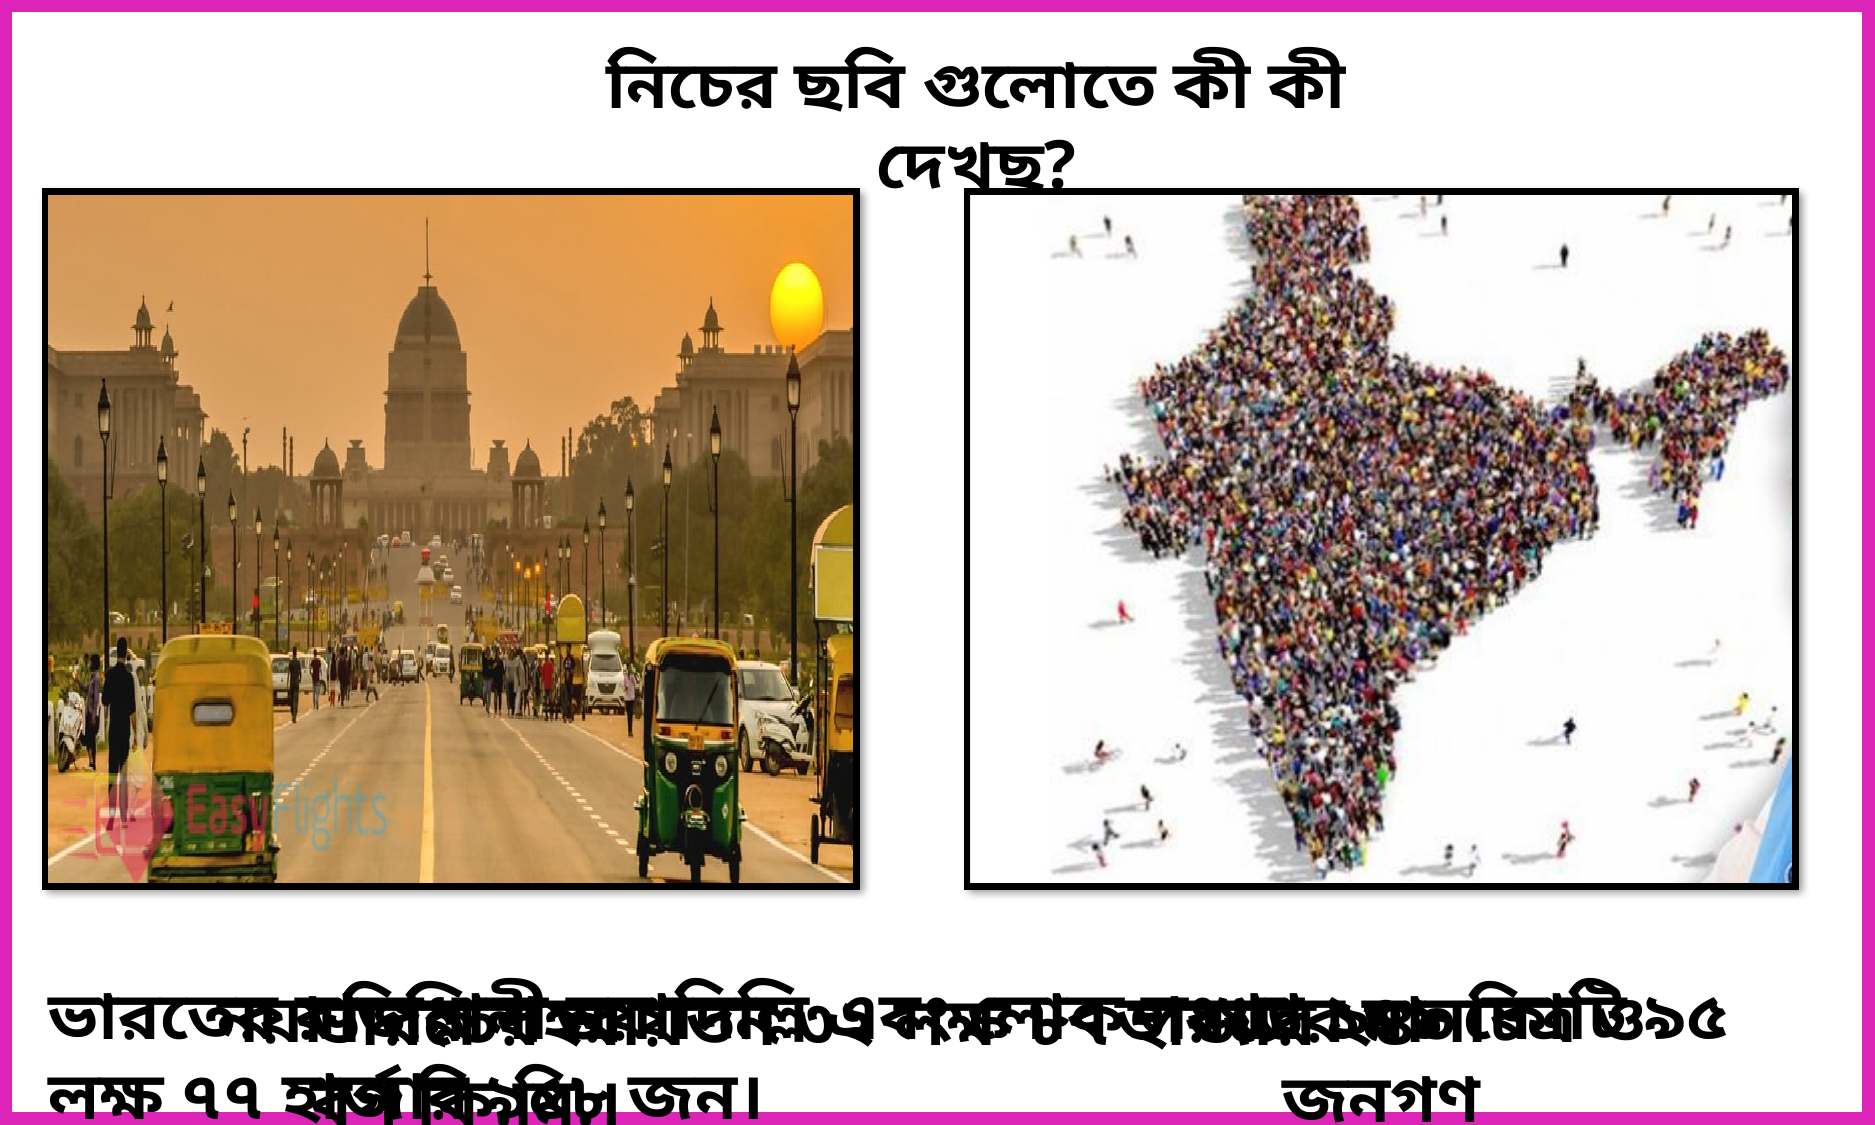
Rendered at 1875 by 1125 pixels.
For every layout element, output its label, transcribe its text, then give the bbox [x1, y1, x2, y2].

picture [970, 194, 1793, 884]
text_box নিচের ছবি গুলোতে কী কী দেখছ? [518, 34, 1435, 209]
picture [48, 194, 854, 884]
text_box ভারতের রাজধানী নয়াদিল্লি এবং লোক সংখ্যা ১৩১ কোটি ৯৫ লক্ষ ৭৭ হাজার ৯৫৮ জন। [33, 965, 1875, 1125]
text_box ভারতের আয়তন ৩২ লক্ষ ৮৭ হাজার ২৪০ বর্গ কি.মি.। [296, 971, 1566, 1125]
